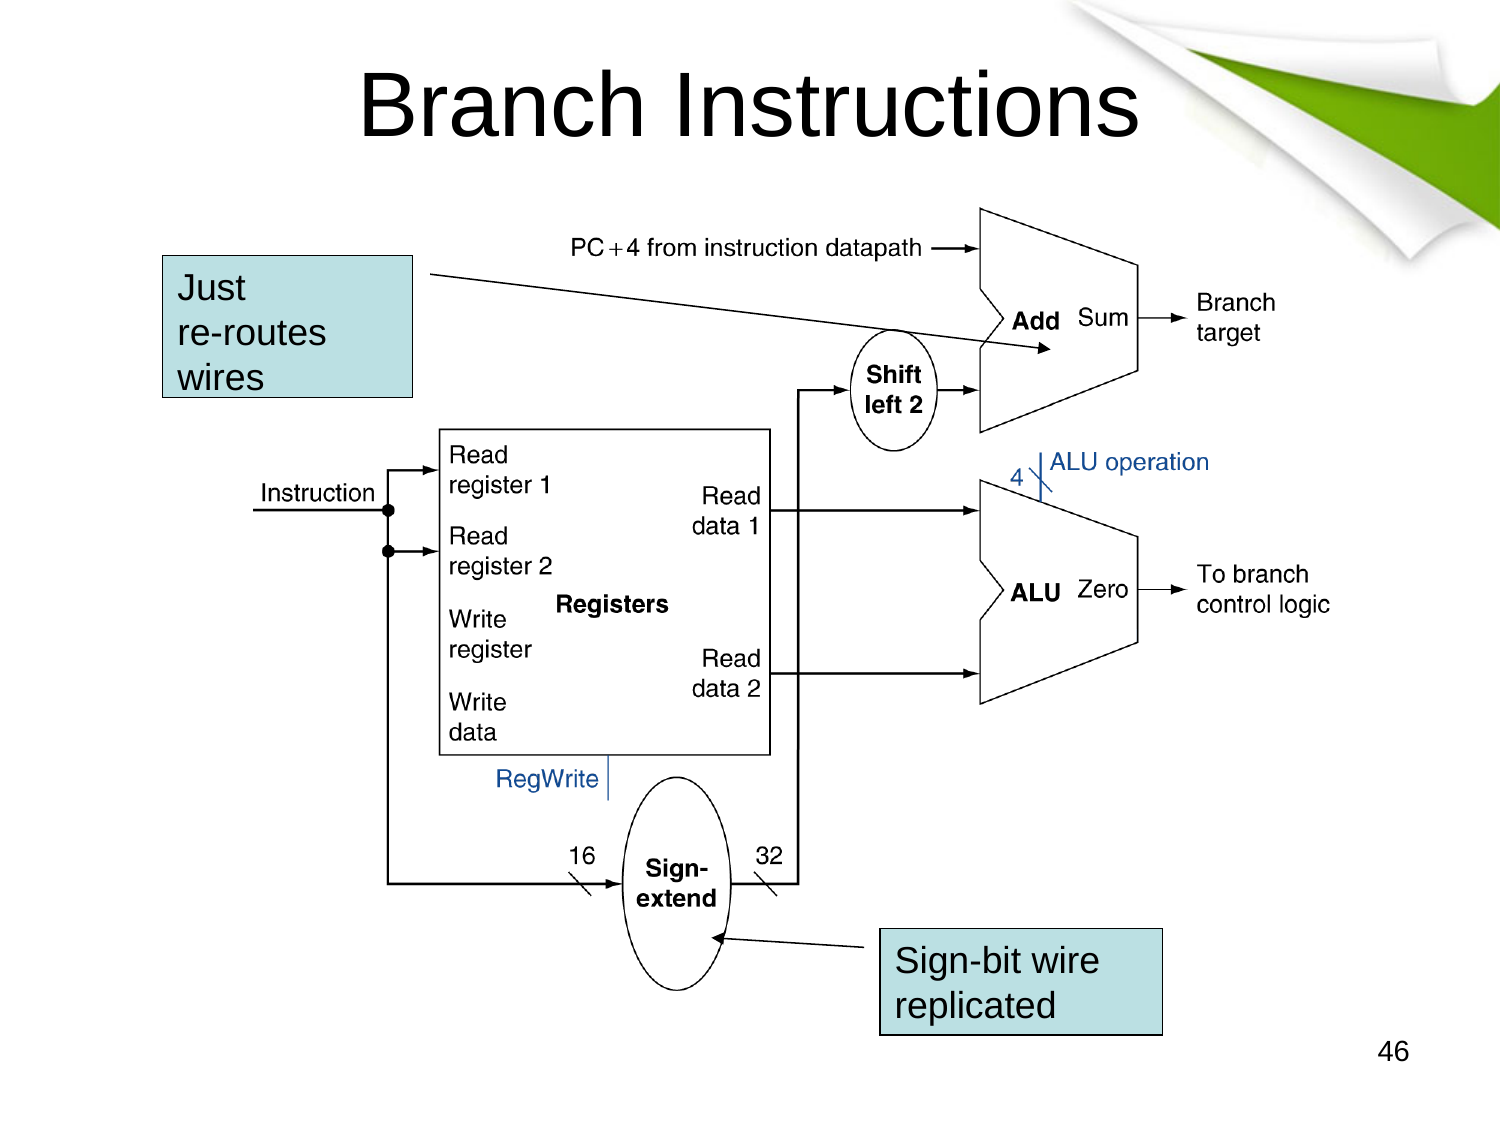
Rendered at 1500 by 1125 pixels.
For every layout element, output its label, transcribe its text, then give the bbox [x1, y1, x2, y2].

slide_number 46 [1074, 1024, 1425, 1103]
picture [0, 0, 1500, 1125]
text_box Just re-routes wires [162, 255, 248, 398]
text_box Sign-bit wire replicated [879, 1000, 1163, 1035]
title Branch Instructions [75, 5, 1425, 194]
